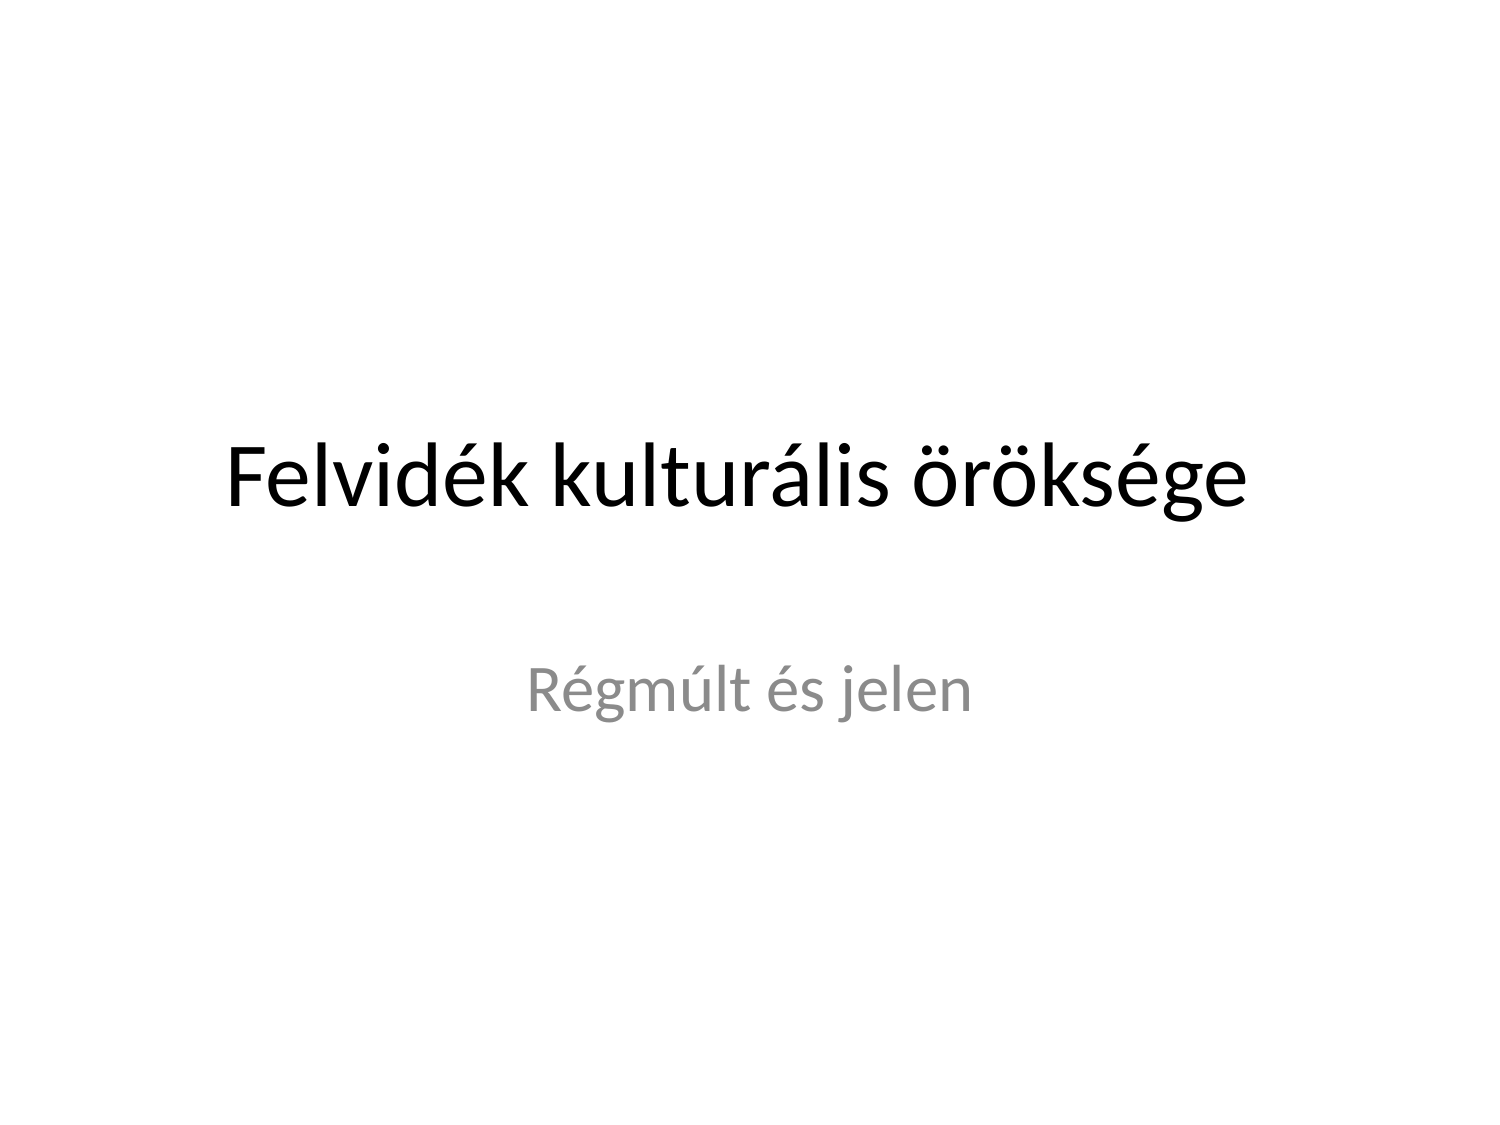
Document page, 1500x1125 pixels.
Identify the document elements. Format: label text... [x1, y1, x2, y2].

subtitle Régmúlt és jelen [225, 637, 1275, 925]
title Felvidék kulturális öröksége [112, 349, 1388, 591]
